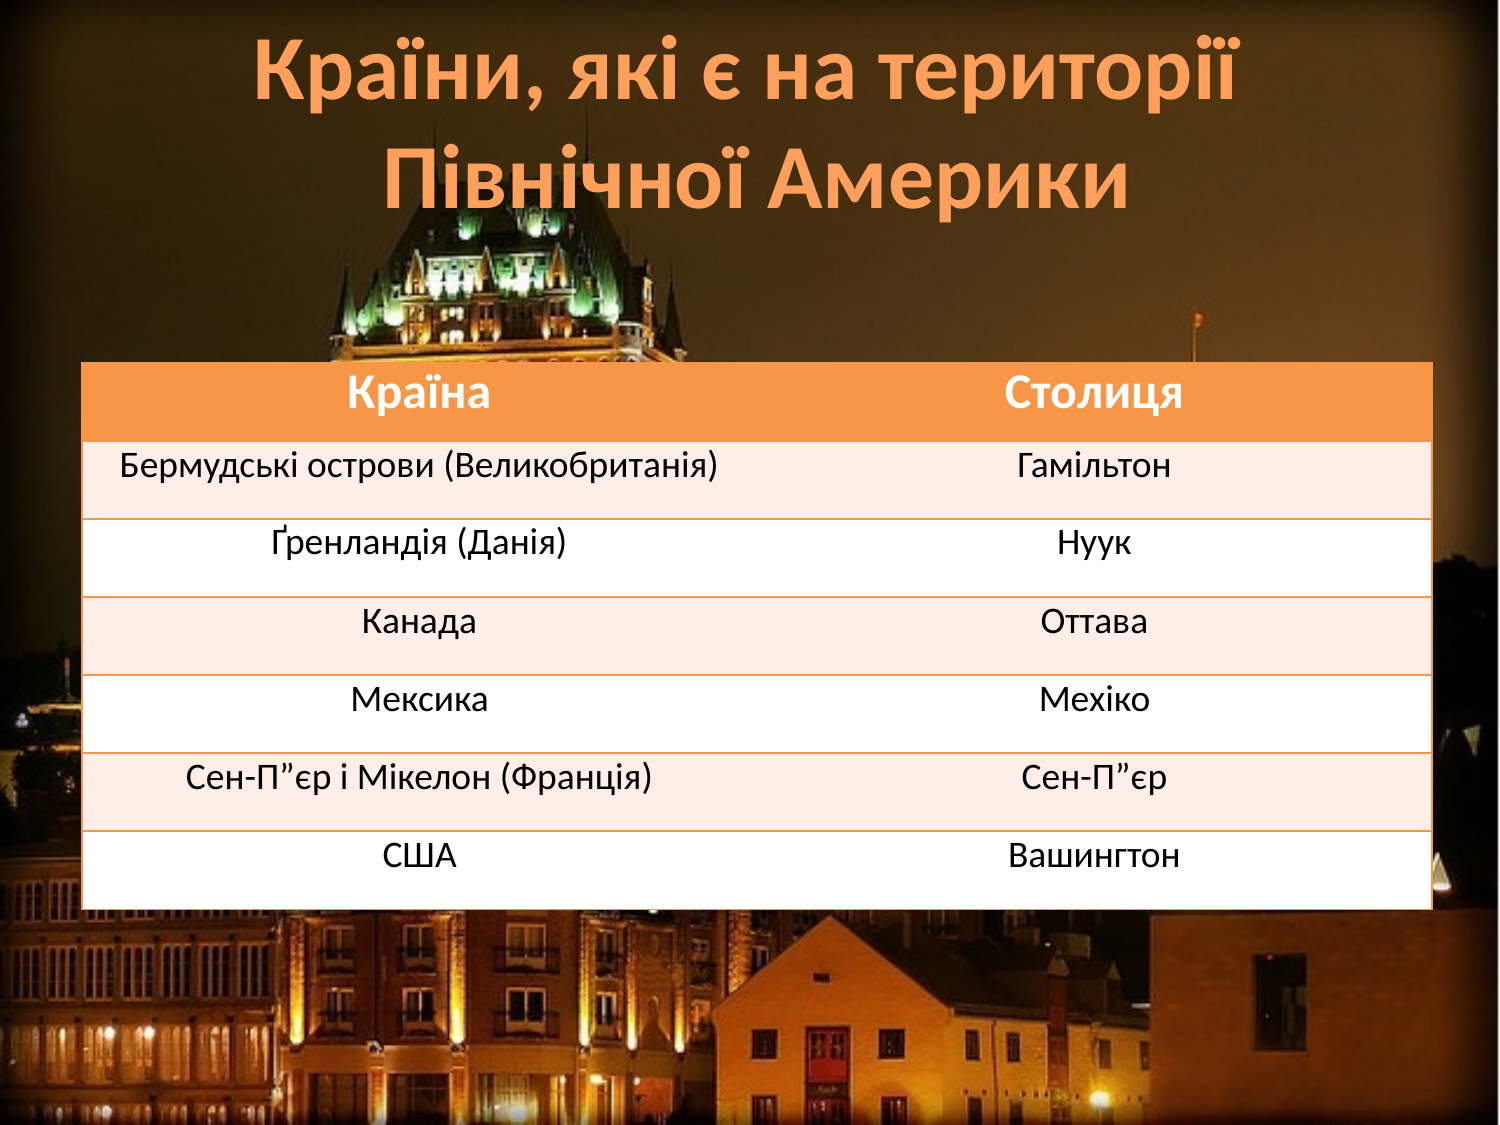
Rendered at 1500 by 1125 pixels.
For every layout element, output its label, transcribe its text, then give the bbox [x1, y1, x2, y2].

table_header Столиця [757, 364, 1431, 440]
table_header Країна [83, 364, 757, 440]
table_cell Оттава [757, 598, 1431, 674]
table_cell Гамільтон [757, 442, 1431, 518]
table_cell Канада [83, 598, 757, 674]
table_cell Нуук [757, 520, 1431, 596]
table_cell Сен-П”єр і Мікелон (Франція) [83, 754, 757, 830]
table_cell Вашингтон [757, 832, 1431, 909]
text_box Країни, які є на території Північної Америки [238, 0, 1276, 235]
table_cell Ґренландія (Данія) [83, 520, 757, 596]
table_cell Сен-П”єр [757, 754, 1431, 830]
table_cell Мехіко [757, 676, 1431, 752]
table_cell Бермудські острови (Великобританія) [83, 442, 757, 518]
picture [0, 0, 1500, 1125]
table_cell США [83, 832, 757, 909]
table_cell Мексика [83, 676, 757, 752]
